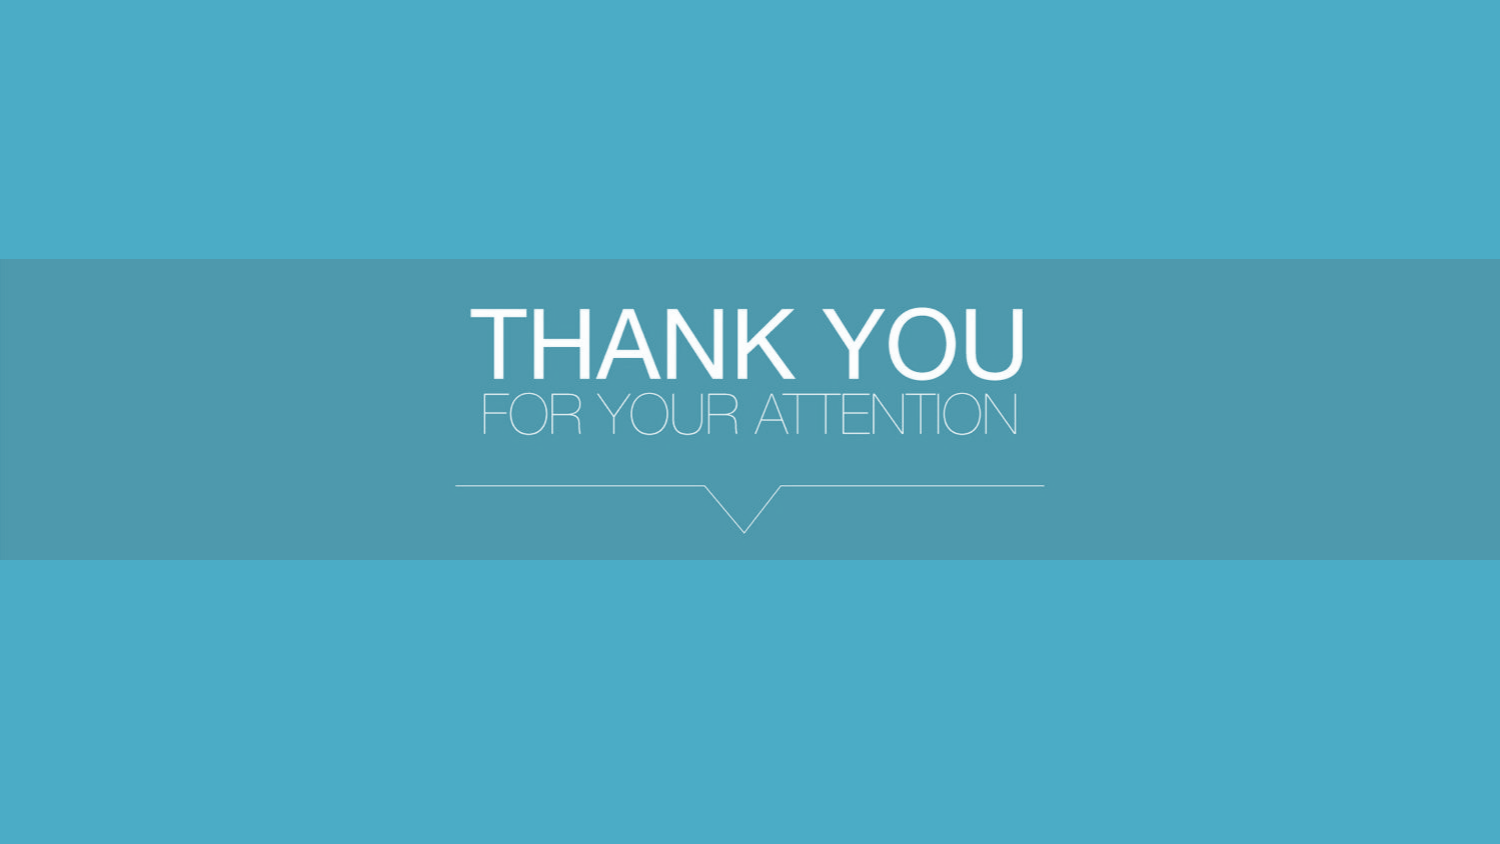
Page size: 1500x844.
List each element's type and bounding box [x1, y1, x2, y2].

text_box [0, 259, 1500, 560]
